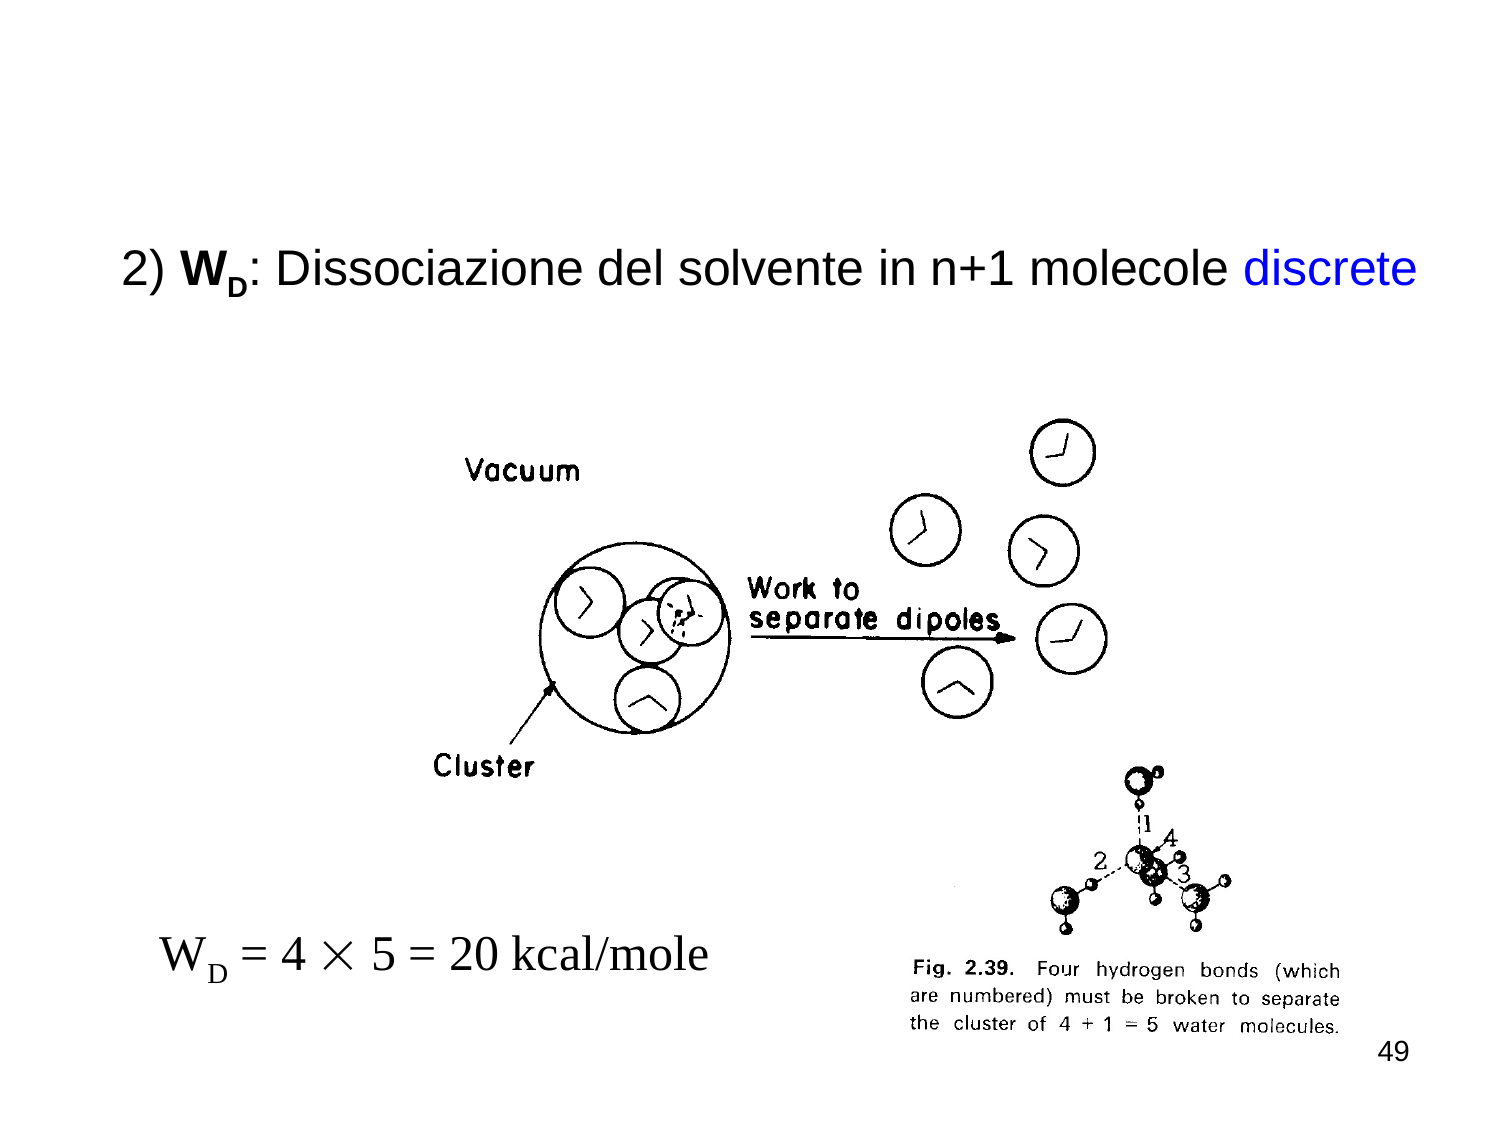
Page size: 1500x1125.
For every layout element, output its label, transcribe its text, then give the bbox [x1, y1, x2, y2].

picture [418, 408, 1400, 1061]
text_box WD = 4  5 = 20 kcal/mole [145, 913, 737, 997]
text_box 2) WD: Dissociazione del solvente in n+1 molecole discrete [106, 228, 1448, 312]
slide_number 49 [1074, 1024, 1426, 1103]
